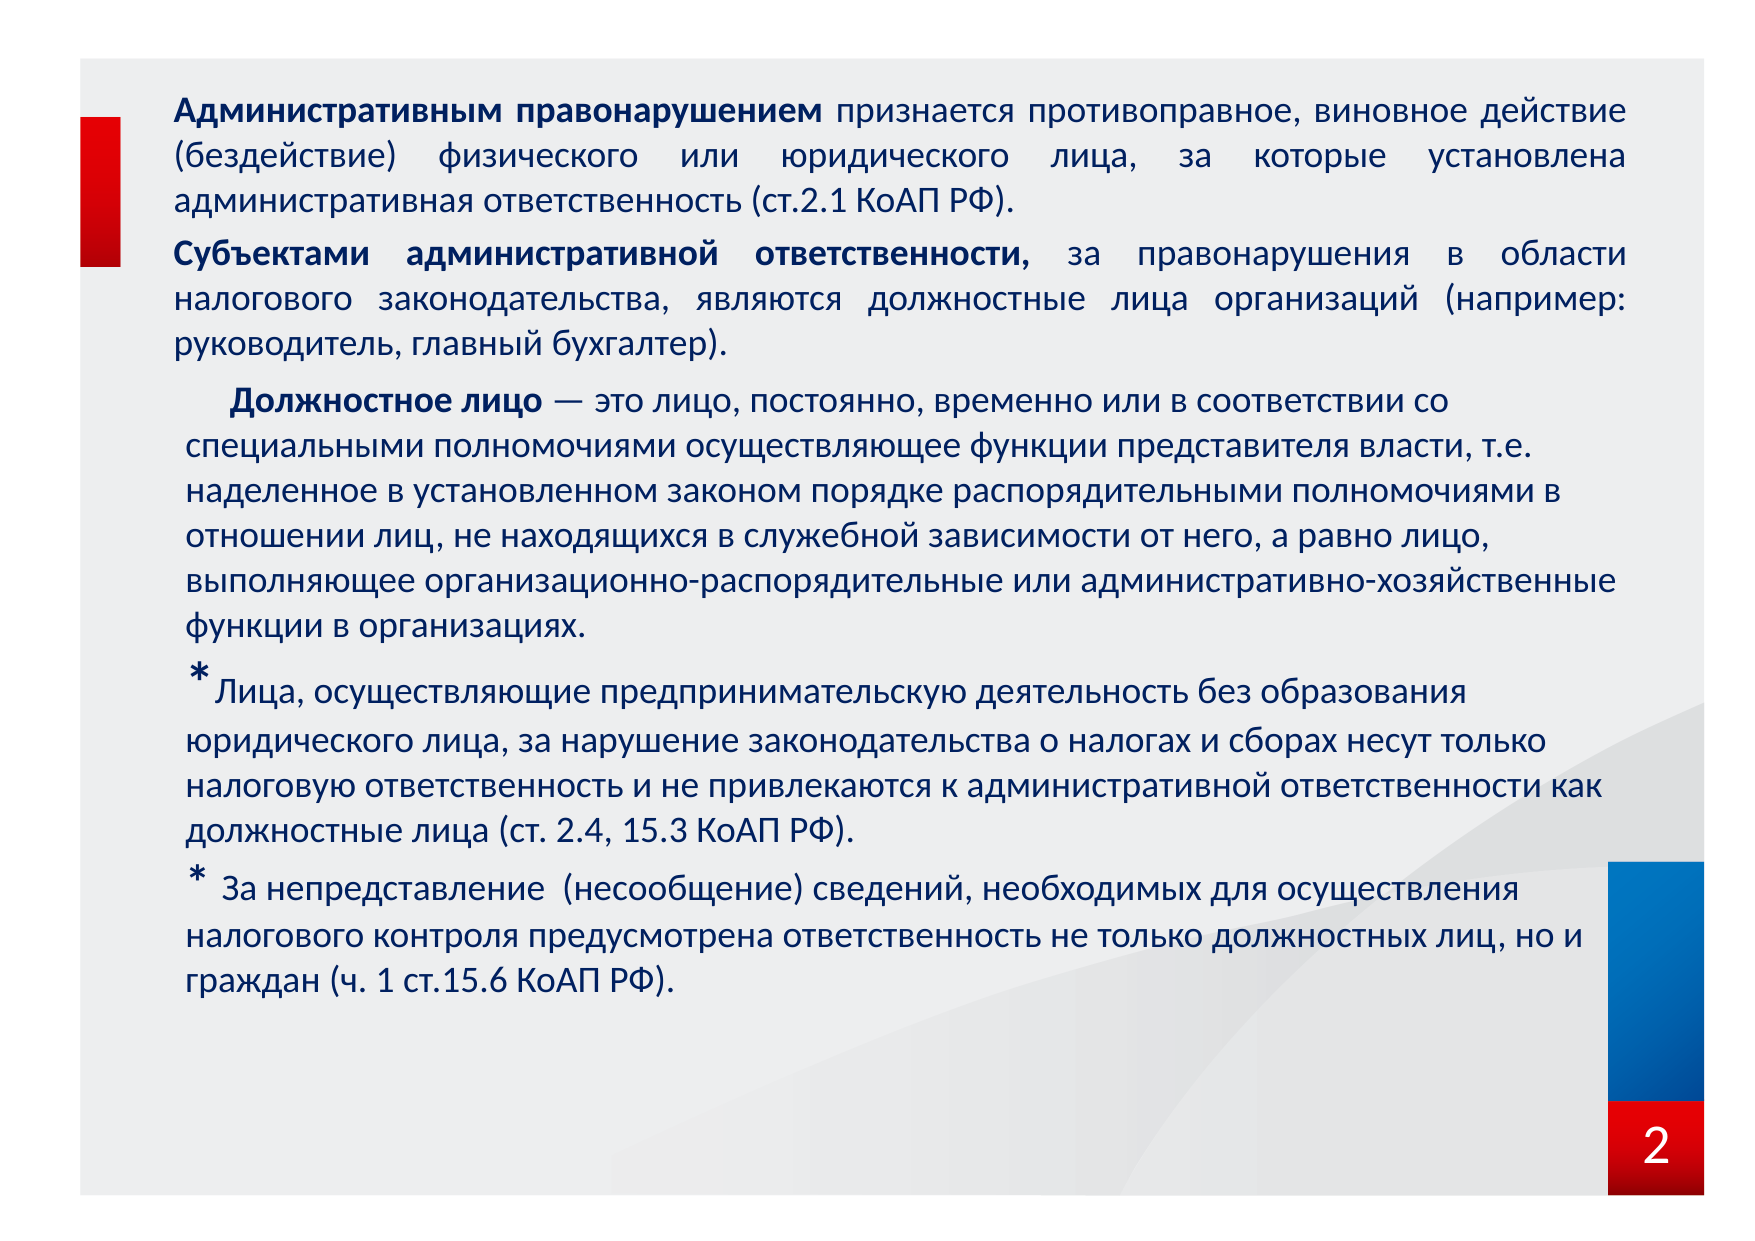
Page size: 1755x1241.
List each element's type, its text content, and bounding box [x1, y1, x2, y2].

picture [0, 0, 1754, 1240]
list Административным правонарушением признается противоправное, виновное действие (бездействие) физического или юридического лица, за которые установлена административная ответственность (ст.2.1 КоАП РФ). Субъектами административной ответственности, за правонарушения в области налогового законодательства, являются должностные лица организаций (например: руководитель, главный бухгалтер). [156, 76, 1645, 231]
slide_number 2 [1704, 1092, 1716, 1207]
title Должностное лицо — это лицо, постоянно, временно или в соответствии со специальными полномочиями осуществляющее функции представителя власти, т.е. наделенное в установленном законом порядке распорядительными полномочиями в отношении лиц, не находящихся в служебной зависимости от него, а равно лицо, выполняющее организационно-распорядительные или административно-хозяйственные функции в организациях. *Лица, осуществляющие предпринимательскую деятельность без образования юридического лица, за нарушение законодательства о налогах и сборах несут только налоговую ответственность и не привлекаются к административной ответственности как должностные лица (ст. 2.4, 15.3 КоАП РФ). * За непредставление (несообщение) сведений, необходимых для осуществления налогового контроля предусмотрена ответственность не только должностных лиц, но и граждан (ч. 1 ст.15.6 КоАП РФ). [168, 366, 1704, 1241]
